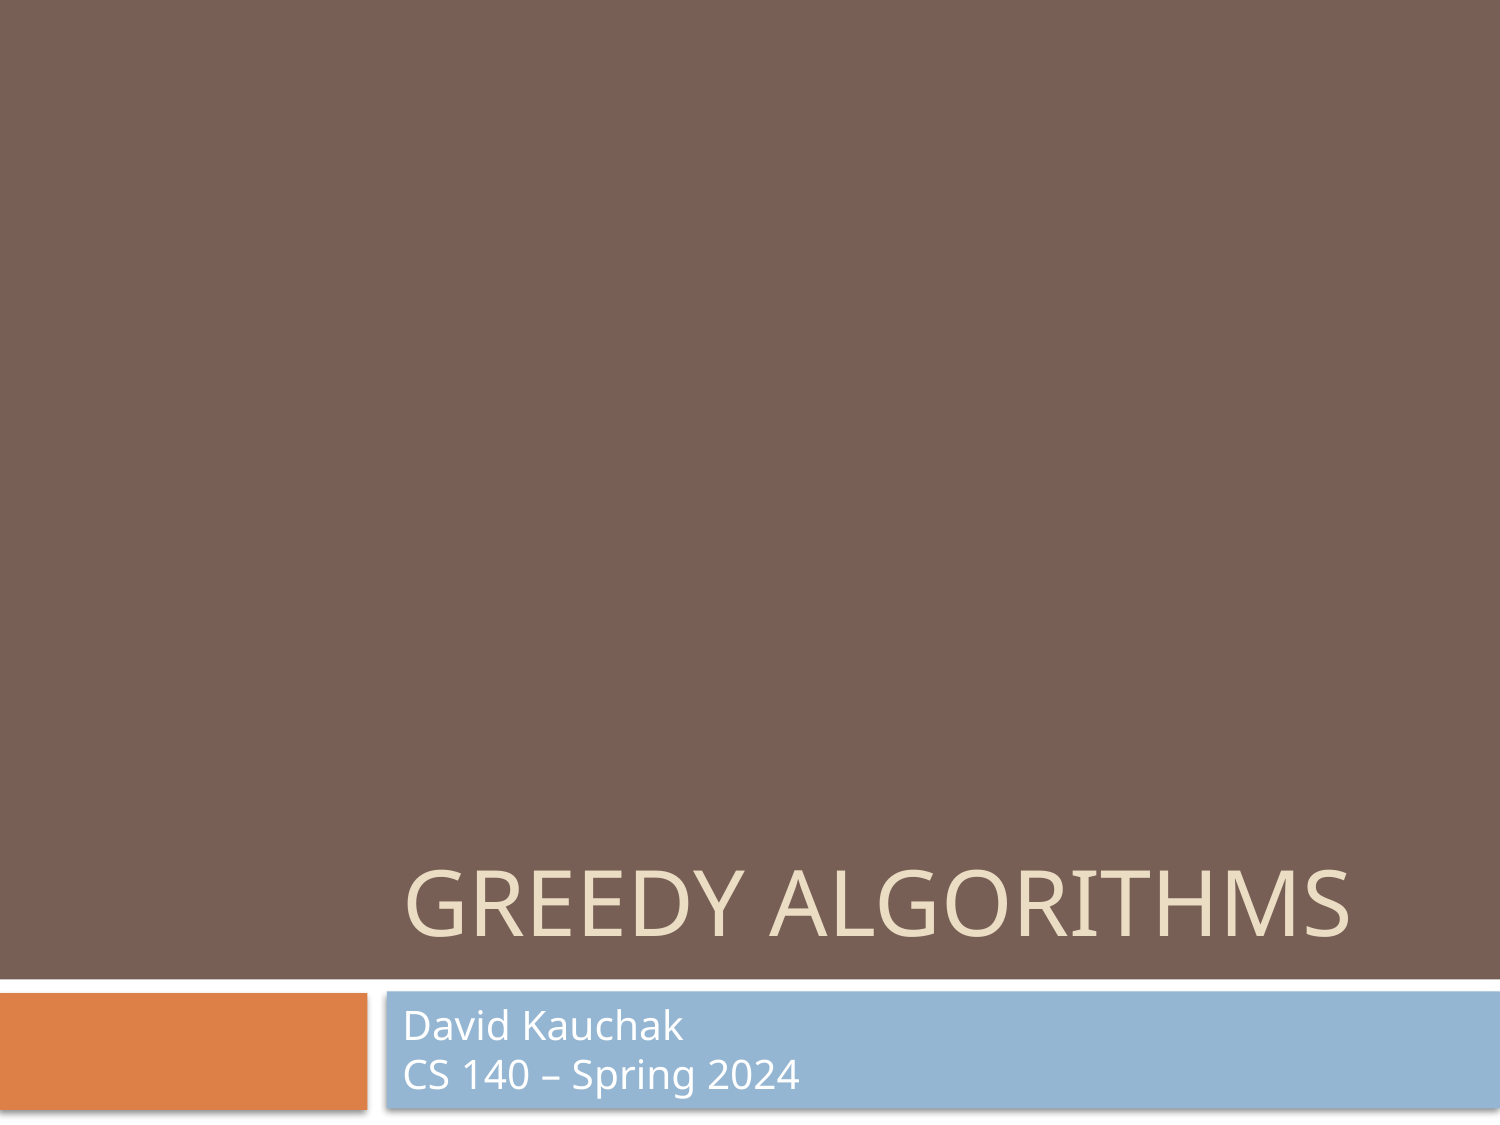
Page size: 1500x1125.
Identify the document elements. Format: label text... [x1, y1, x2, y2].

title Greedy algorithms [387, 662, 1450, 963]
subtitle David Kauchak CS 140 – Spring 2024 [387, 992, 1488, 1105]
